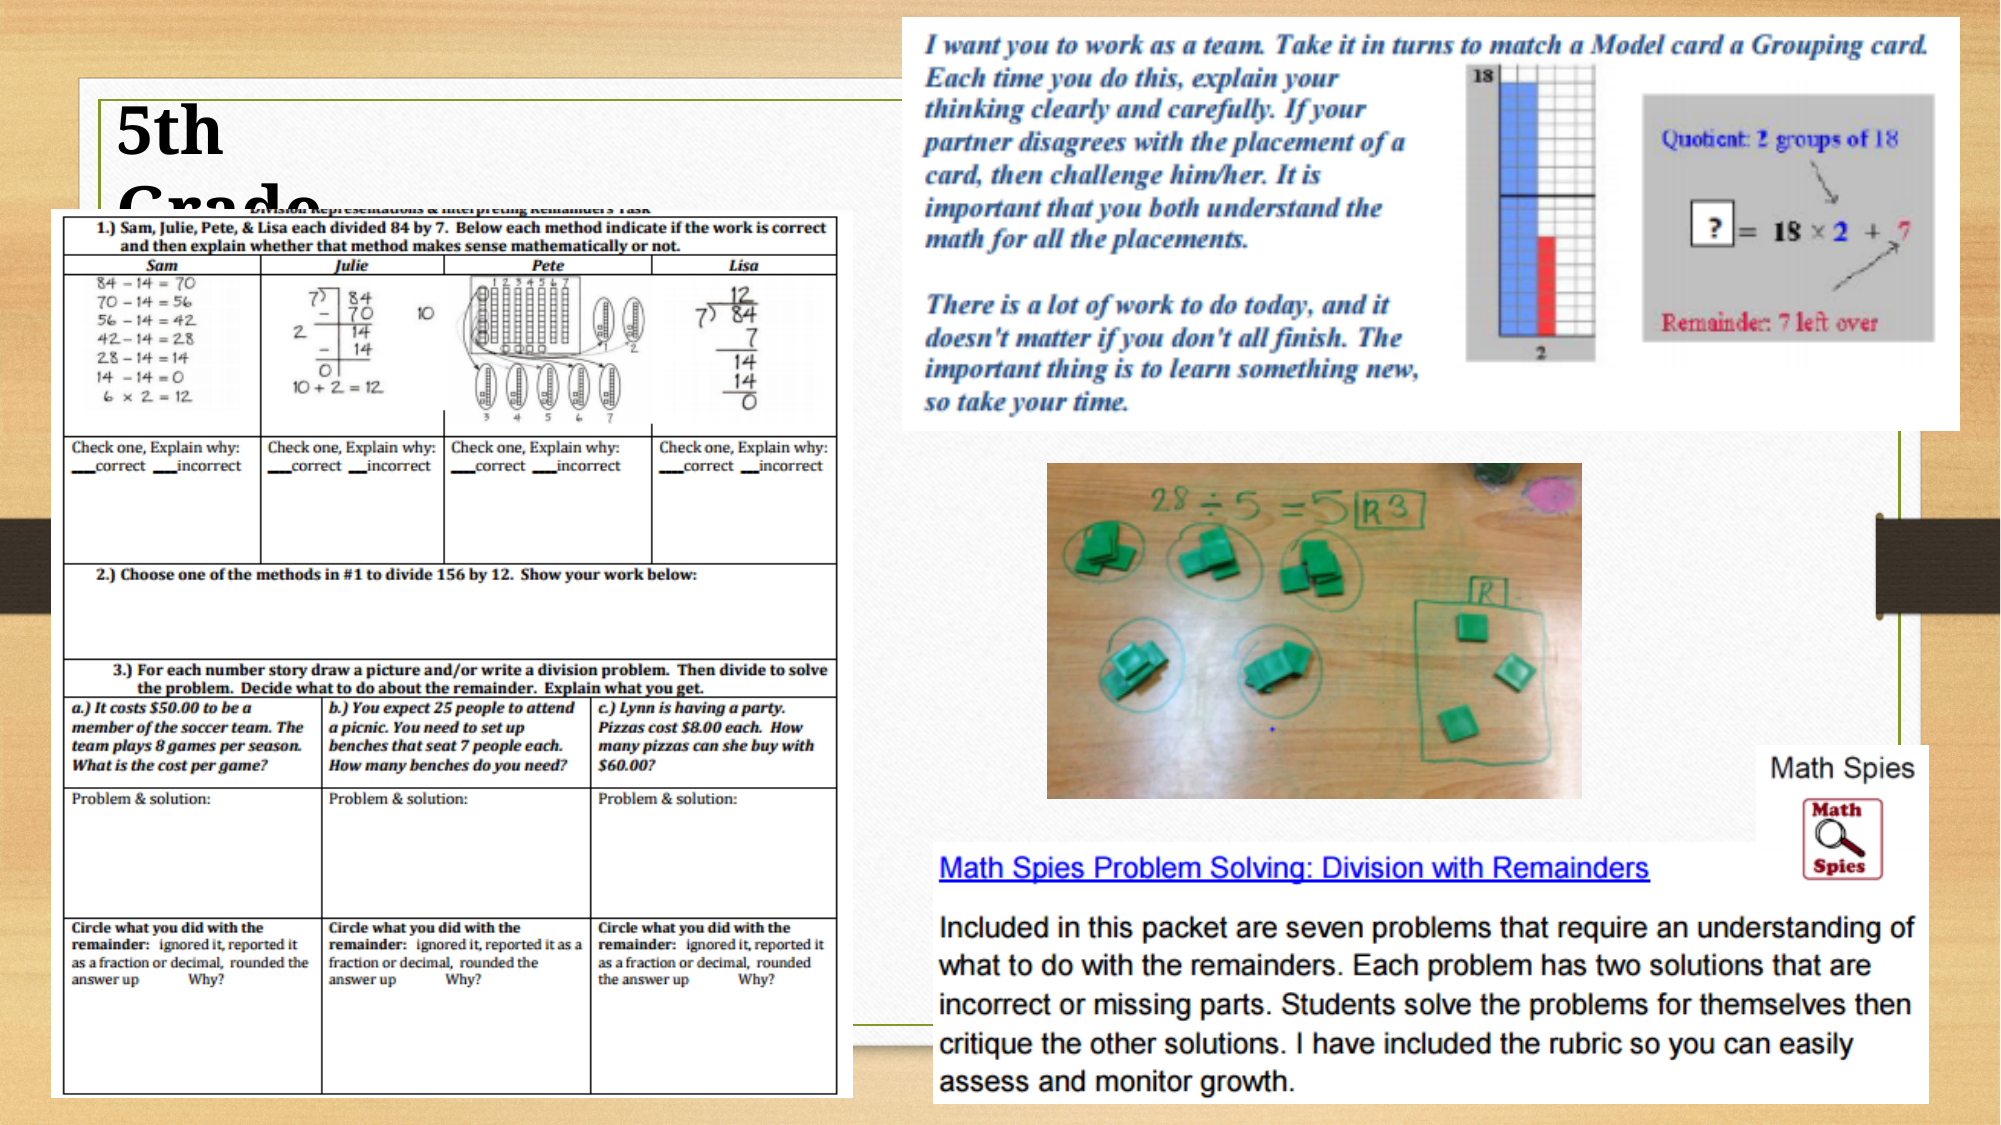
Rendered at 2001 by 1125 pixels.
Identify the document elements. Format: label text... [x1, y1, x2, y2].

text_box 5th Grade [101, 80, 415, 208]
picture [0, 0, 2001, 1125]
